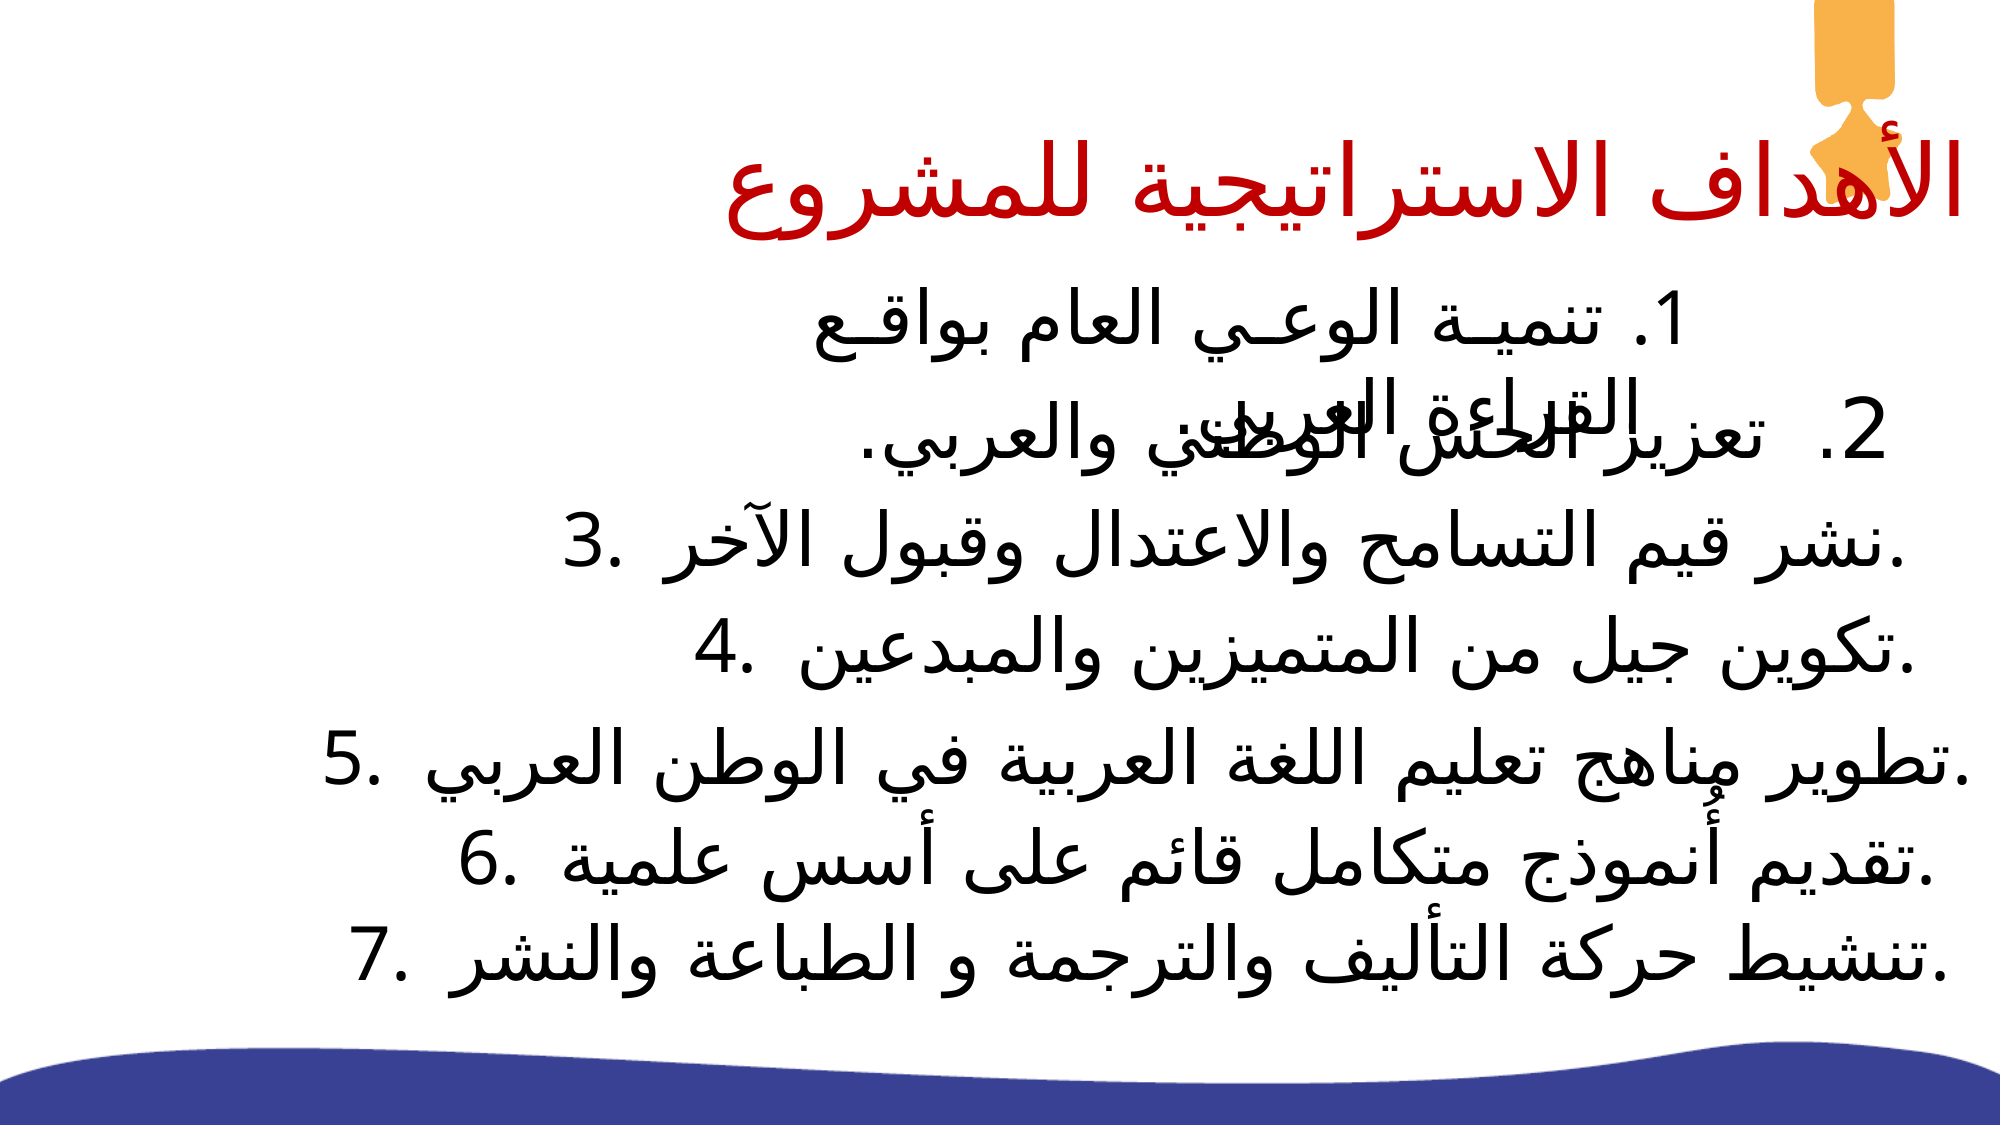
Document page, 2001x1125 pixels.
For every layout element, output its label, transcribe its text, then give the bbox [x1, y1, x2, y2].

text_box الأهداف الاستراتيجية للمشروع [708, 109, 1985, 244]
text_box 6. تقديم أُنموذج متكامل قائم على أسس علمية. [442, 802, 1960, 897]
text_box 4. تكوين جيل من المتميزين والمبدعين. [679, 589, 1941, 695]
picture [1801, 0, 1906, 205]
text_box 7. تنشيط حركة التأليف والترجمة و الطباعة والنشر. [334, 897, 1974, 1003]
text_box 3. نشر قيم التسامح والاعتدال وقبول الآخر. [548, 483, 1931, 589]
picture [0, 1028, 2000, 1125]
text_box 5. تطوير مناهج تعليم اللغة العربية في الوطن العربي. [306, 701, 1997, 807]
text_box 2. تعزيز الحس الوطني والعربي. [795, 367, 1907, 483]
text_box تنمية الوعي العام بواقع القراءة العربي. [751, 261, 1715, 457]
